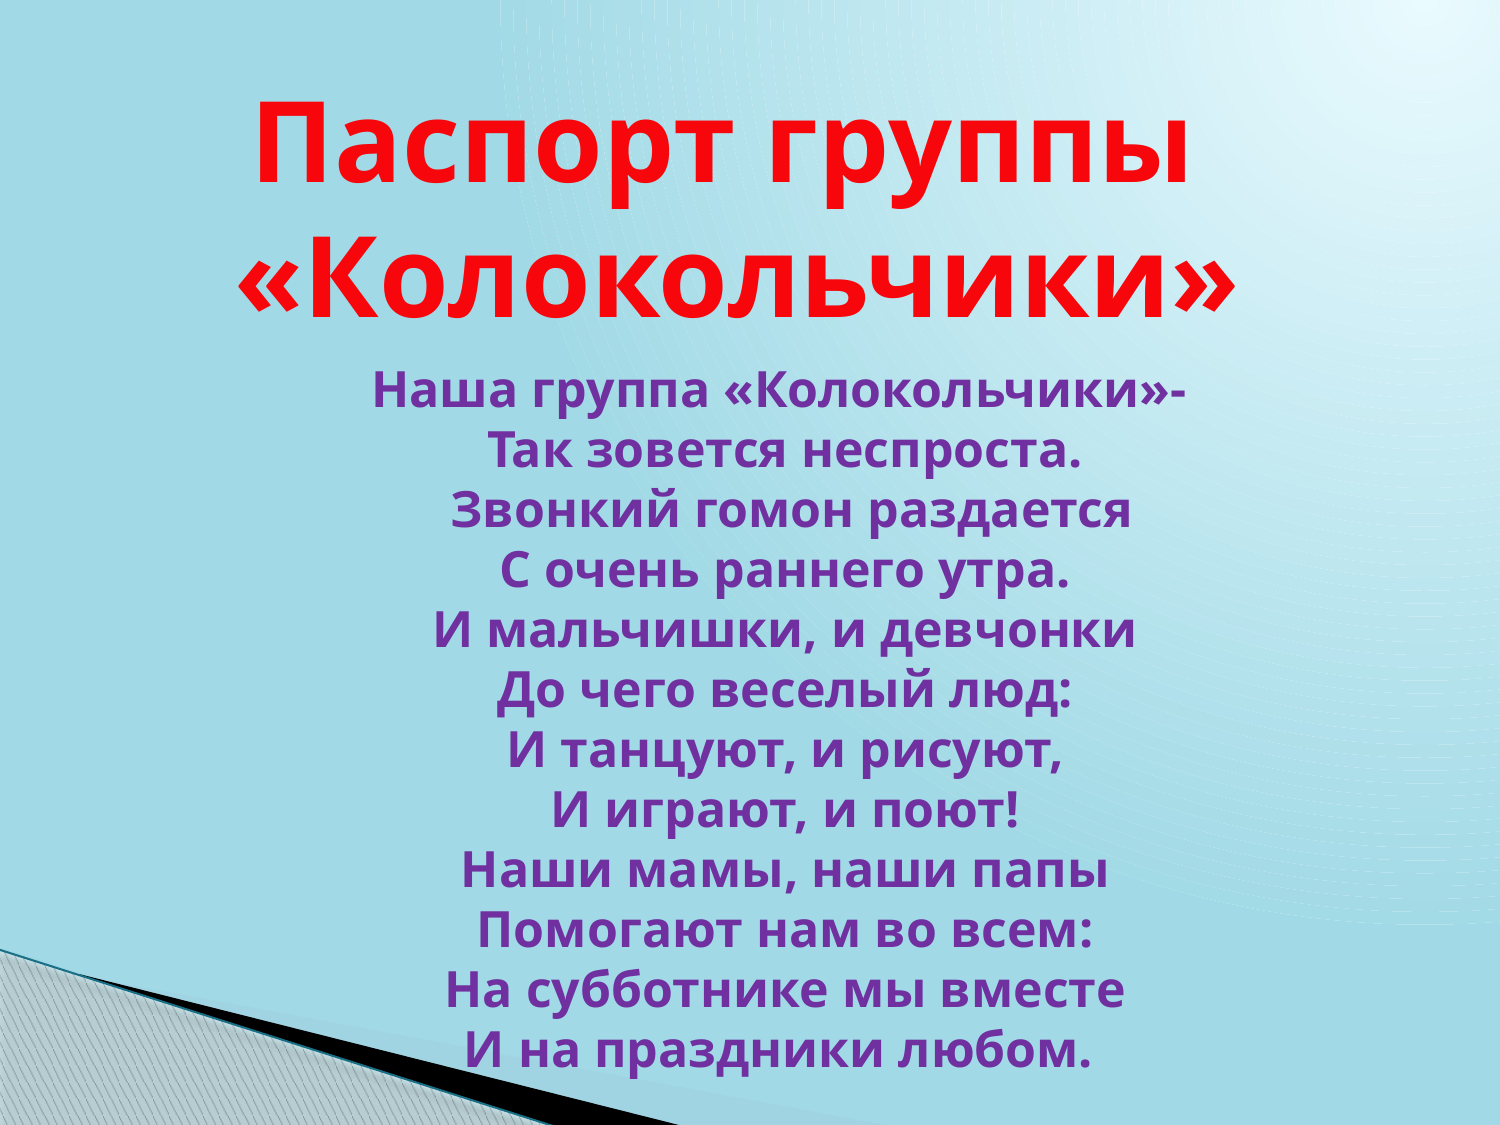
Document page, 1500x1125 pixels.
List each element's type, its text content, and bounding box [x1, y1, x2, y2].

text_box Паспорт группы «Колокольчики» [125, 62, 1350, 348]
text_box Наша группа «Колокольчики»- Так зовется неспроста. Звонкий гомон раздается С очень раннего утра. И мальчишки, и девчонки До чего веселый люд: И танцуют, и рисуют, И играют, и поют! Наши мамы, наши папы Помогают нам во всем: На субботнике мы вместе И на праздники любом. [162, 349, 1408, 1125]
